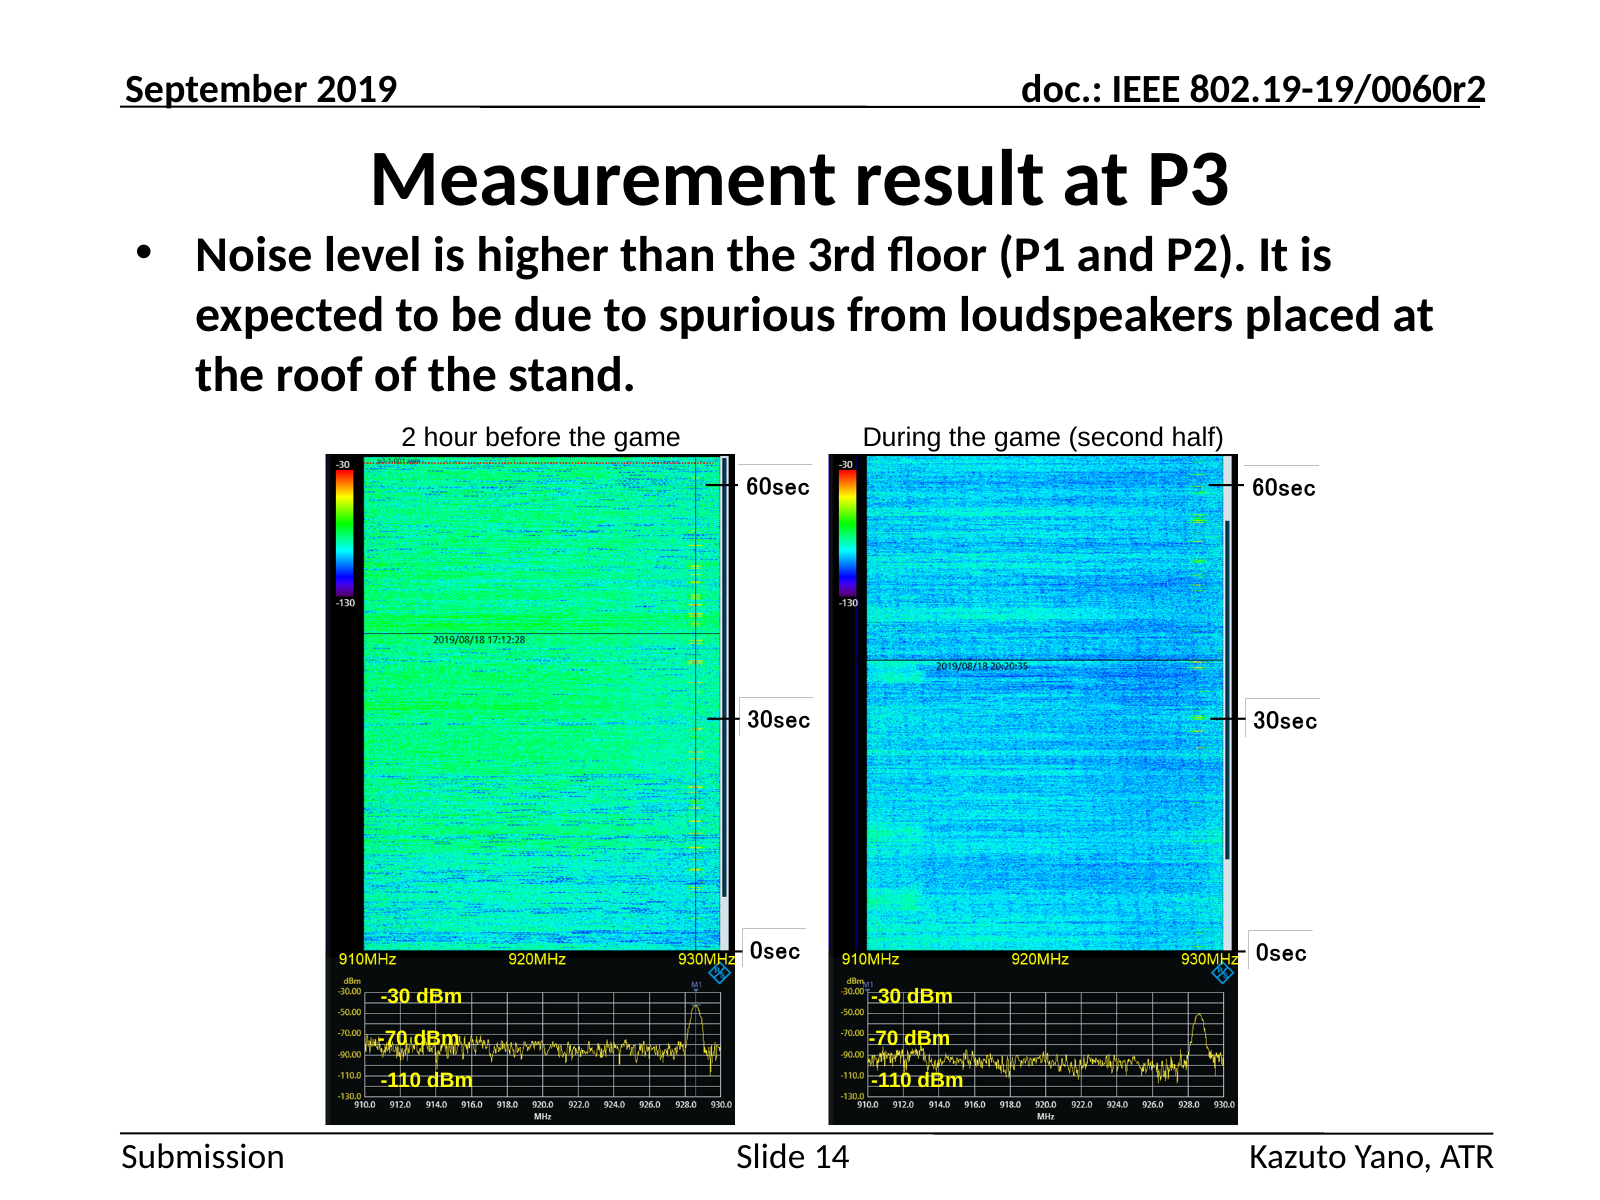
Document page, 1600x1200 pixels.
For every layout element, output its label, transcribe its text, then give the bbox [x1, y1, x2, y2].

footer Kazuto Yano, ATR [1074, 1132, 1495, 1165]
text_box During the game (second half) [837, 412, 1250, 453]
text_box 2 hour before the game [382, 411, 700, 453]
title Measurement result at P3 [119, 119, 1481, 228]
text_box Noise level is higher than the 3rd floor (P1 and P2). It is expected to be due to spurious from loudspeakers placed at the roof of the stand. [120, 213, 1480, 363]
slide_number Slide 14 [733, 1132, 854, 1197]
picture [321, 454, 814, 1126]
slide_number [124, 62, 541, 111]
picture [824, 454, 1320, 1126]
